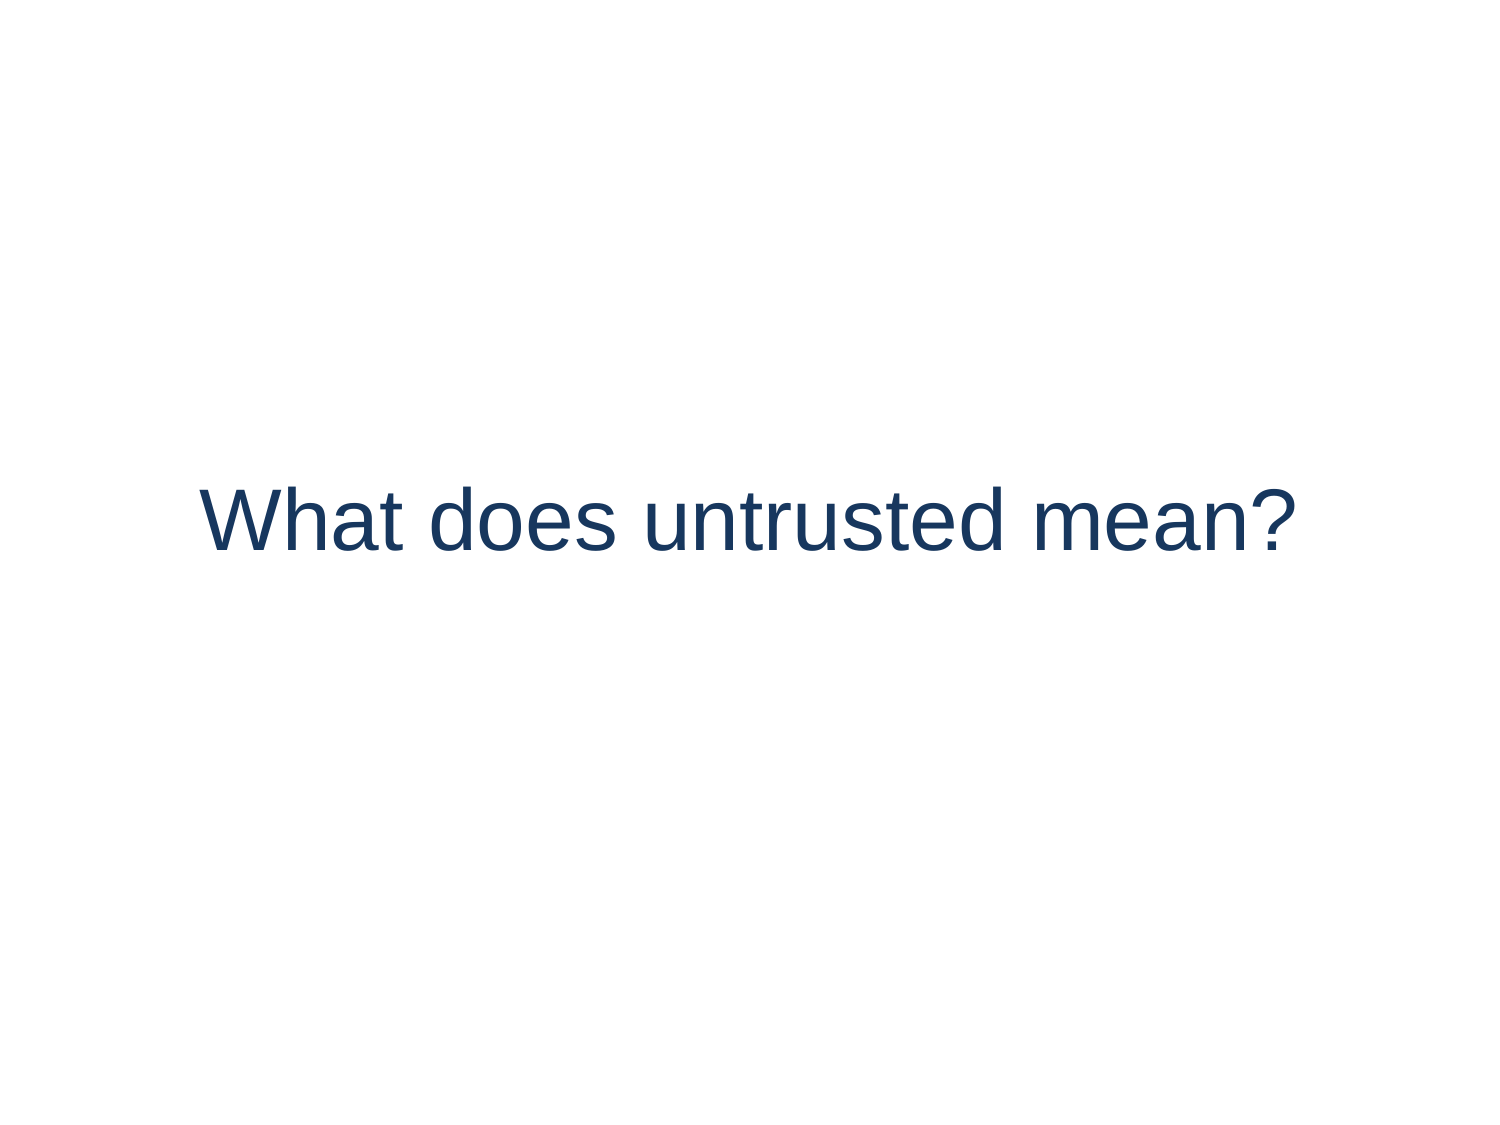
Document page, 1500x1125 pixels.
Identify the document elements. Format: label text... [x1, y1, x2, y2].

title What does untrusted mean? [75, 422, 1425, 610]
